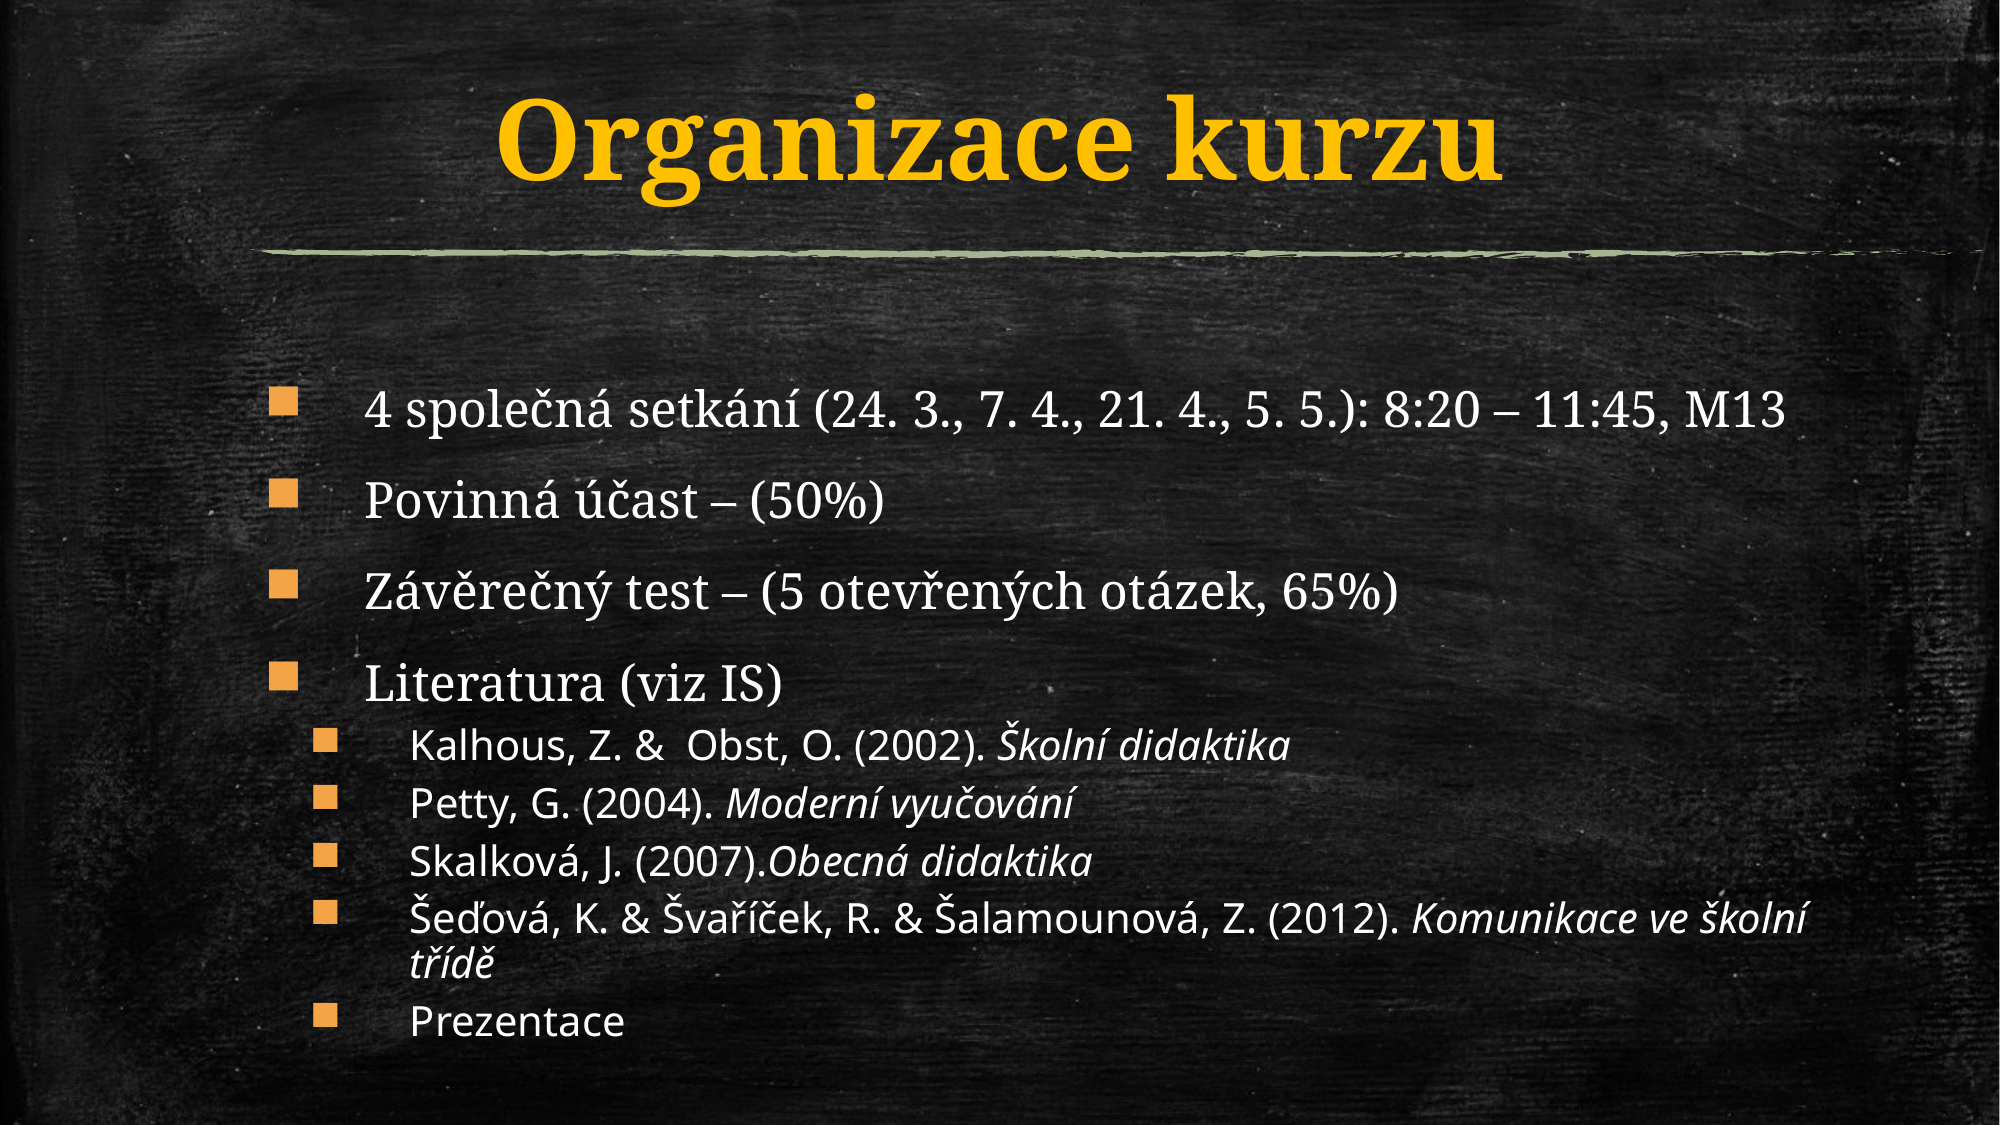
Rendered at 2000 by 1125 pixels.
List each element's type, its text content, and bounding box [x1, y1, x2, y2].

title Organizace kurzu [249, 45, 1750, 213]
list 4 společná setkání (24. 3., 7. 4., 21. 4., 5. 5.): 8:20 – 11:45, M13 Povinná účast – (50%) Závěrečný test – (5 otevřených otázek, 65%) Literatura (viz IS) Kalhous, Z. & Obst, O. (2002). Školní didaktika Petty, G. (2004). Moderní vyučování Skalková, J. (2007).Obecná didaktika Šeďová, K. & Švaříček, R. & Šalamounová, Z. (2012). Komunikace ve školní třídě Prezentace [249, 278, 1839, 1059]
